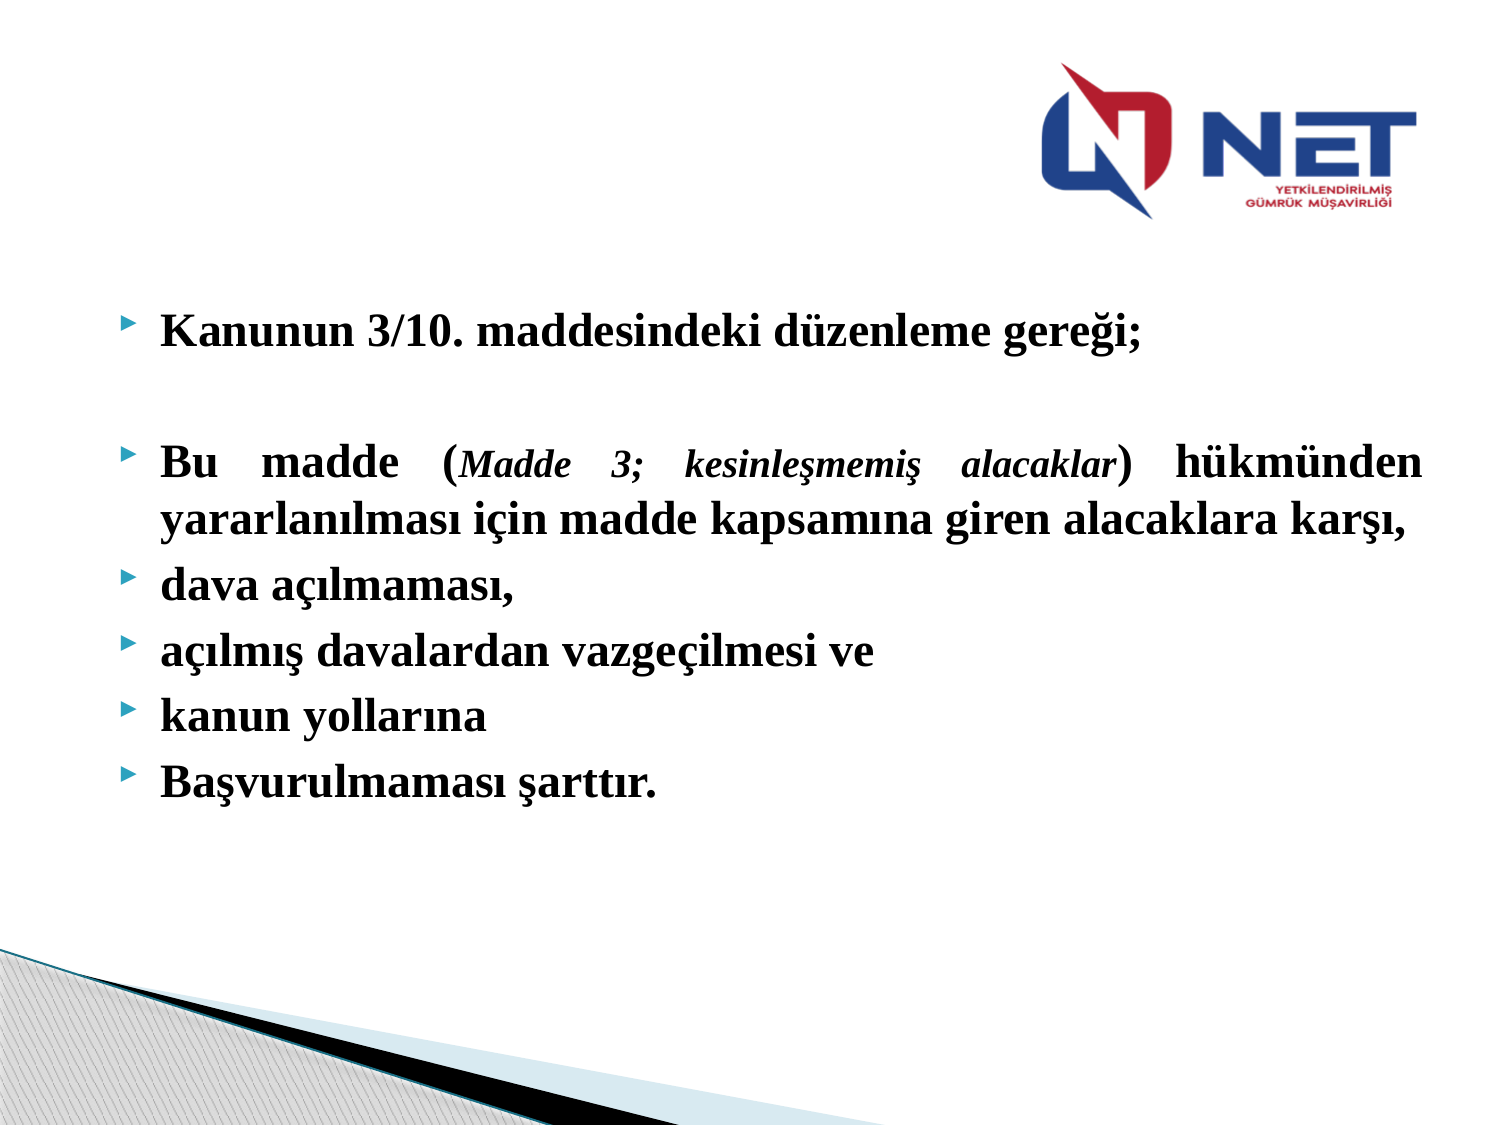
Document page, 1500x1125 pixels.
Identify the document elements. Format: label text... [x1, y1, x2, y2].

list Kanunun 3/10. maddesindeki düzenleme gereği; Bu madde (Madde 3; kesinleşmemiş alacaklar) hükmünden yararlanılması için madde kapsamına giren alacaklara karşı, dava açılmaması, açılmış davalardan vazgeçilmesi ve kanun yollarına Başvurulmaması şarttır. [88, 290, 1439, 870]
picture [1005, 54, 1439, 232]
